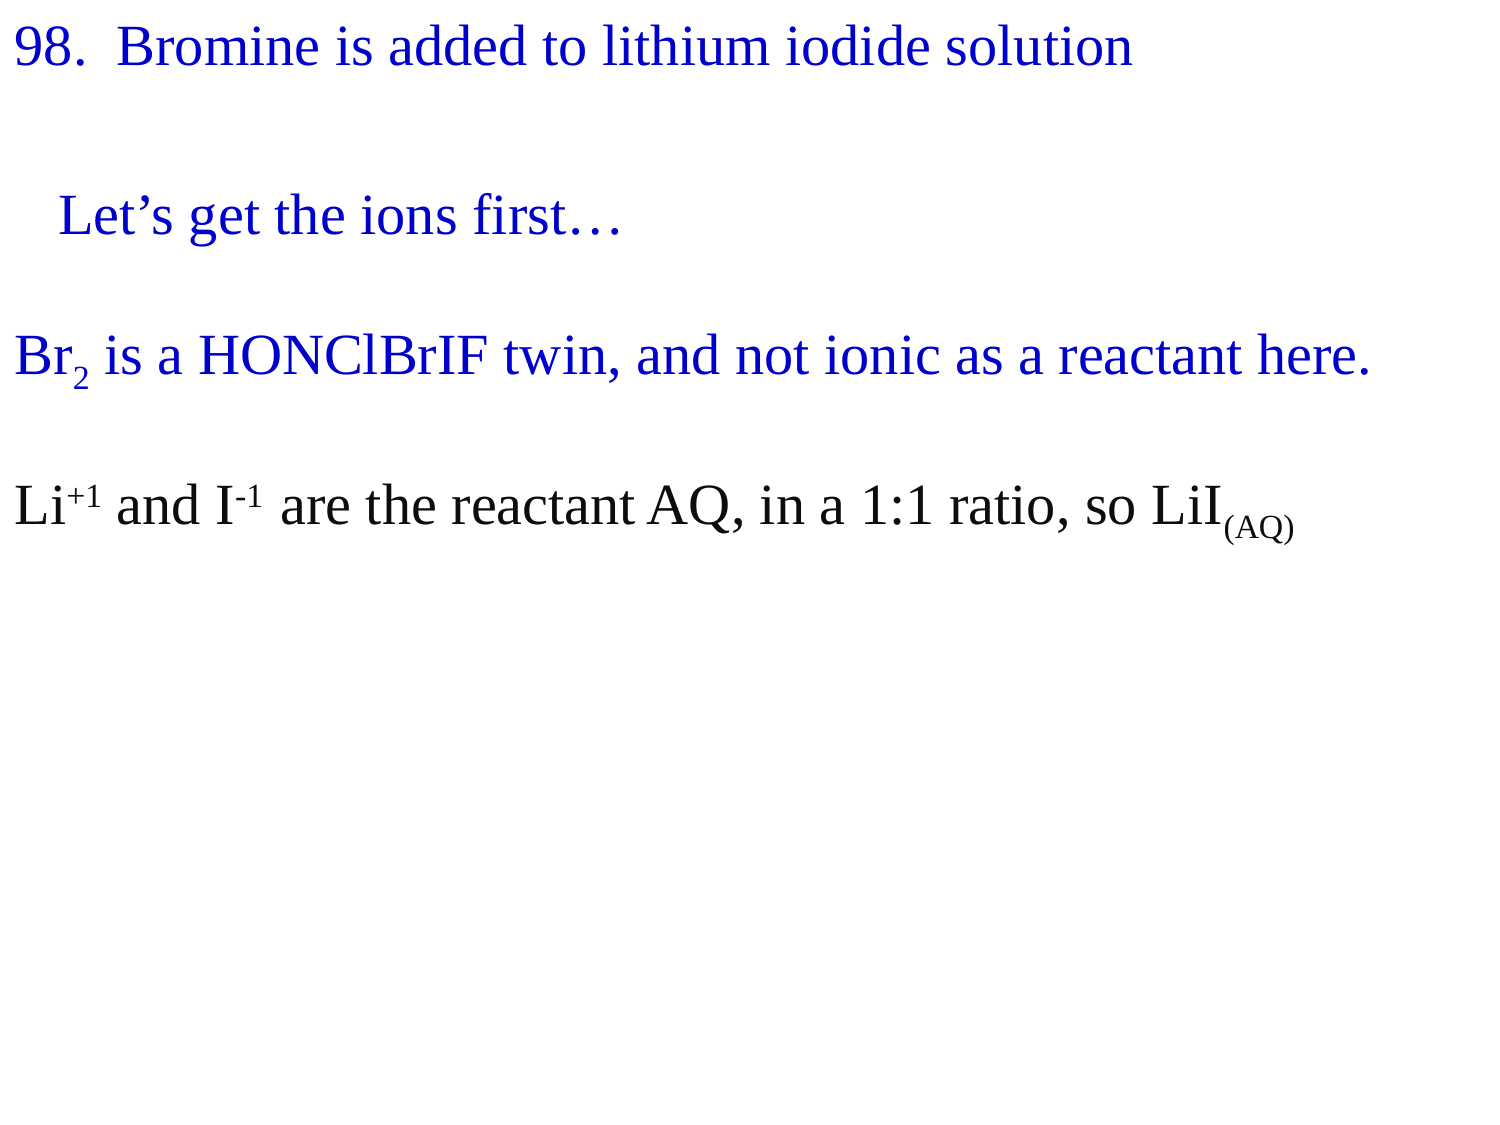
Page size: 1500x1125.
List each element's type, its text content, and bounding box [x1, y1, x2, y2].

text_box 98. Bromine is added to lithium iodide solution Let’s get the ions first… Br2 is a HONClBrIF twin, and not ionic as a reactant here. Li+1 and I-1 are the reactant AQ, in a 1:1 ratio, so LiI(AQ) [0, 0, 1500, 554]
